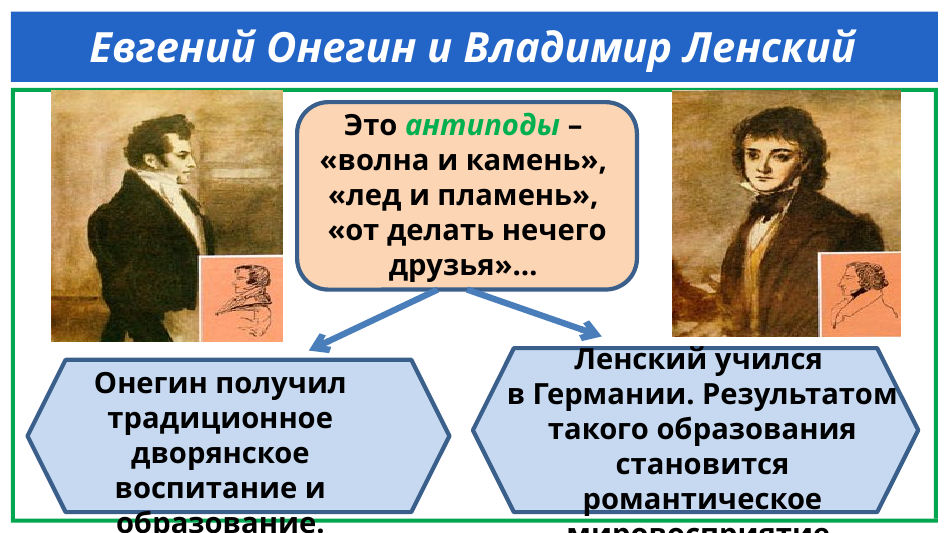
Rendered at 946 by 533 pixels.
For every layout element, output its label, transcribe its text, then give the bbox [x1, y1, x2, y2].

text_box [562, 286, 625, 292]
picture [671, 90, 901, 337]
text_box Онегин получил традиционное дворянское воспитание и образование. [39, 359, 402, 533]
text_box Это антиподы – «волна и камень», «лед и пламень», «от делать нечего друзья»… [297, 102, 637, 286]
text_box [25, 408, 39, 464]
text_box [471, 403, 484, 458]
text_box [470, 286, 505, 292]
text_box [402, 360, 452, 515]
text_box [308, 289, 438, 351]
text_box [510, 245, 559, 381]
text_box Евгений Онегин и Владимир Ленский [14, 16, 931, 76]
picture [50, 90, 284, 343]
text_box Ленский учился в Германии. Результатом такого образования становится романтическое мировосприятие. [484, 336, 921, 533]
text_box [437, 286, 467, 292]
